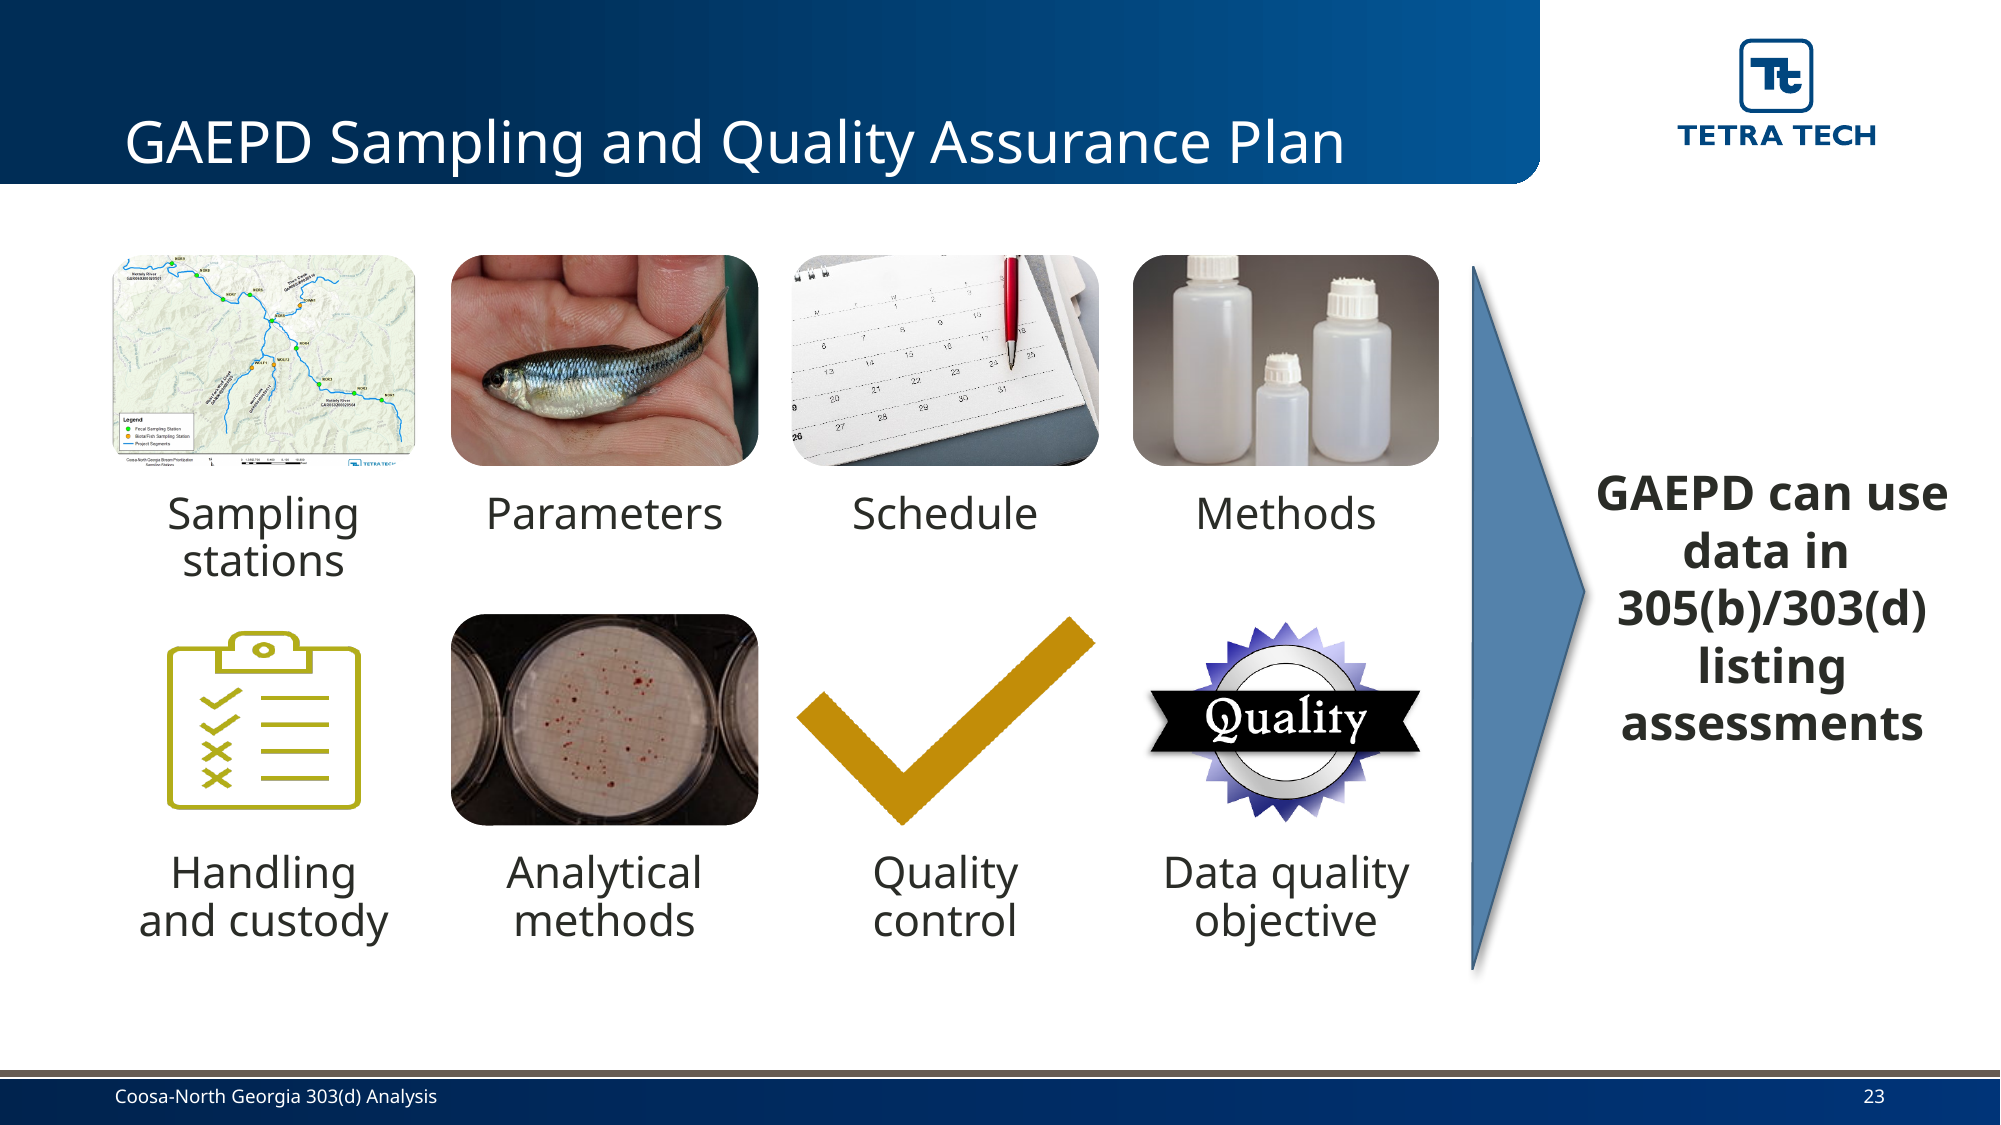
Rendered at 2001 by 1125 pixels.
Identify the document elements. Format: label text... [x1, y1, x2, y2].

title GAEPD Sampling and Quality Assurance Plan [109, 25, 1533, 184]
text_box [1471, 266, 1586, 971]
text_box GAEPD can use data in 305(b)/303(d) listing assessments [1568, 455, 1976, 758]
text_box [108, 153, 1442, 1043]
slide_number 23 [1449, 1070, 1900, 1125]
footer Coosa-North Georgia 303(d) Analysis [99, 1070, 775, 1125]
